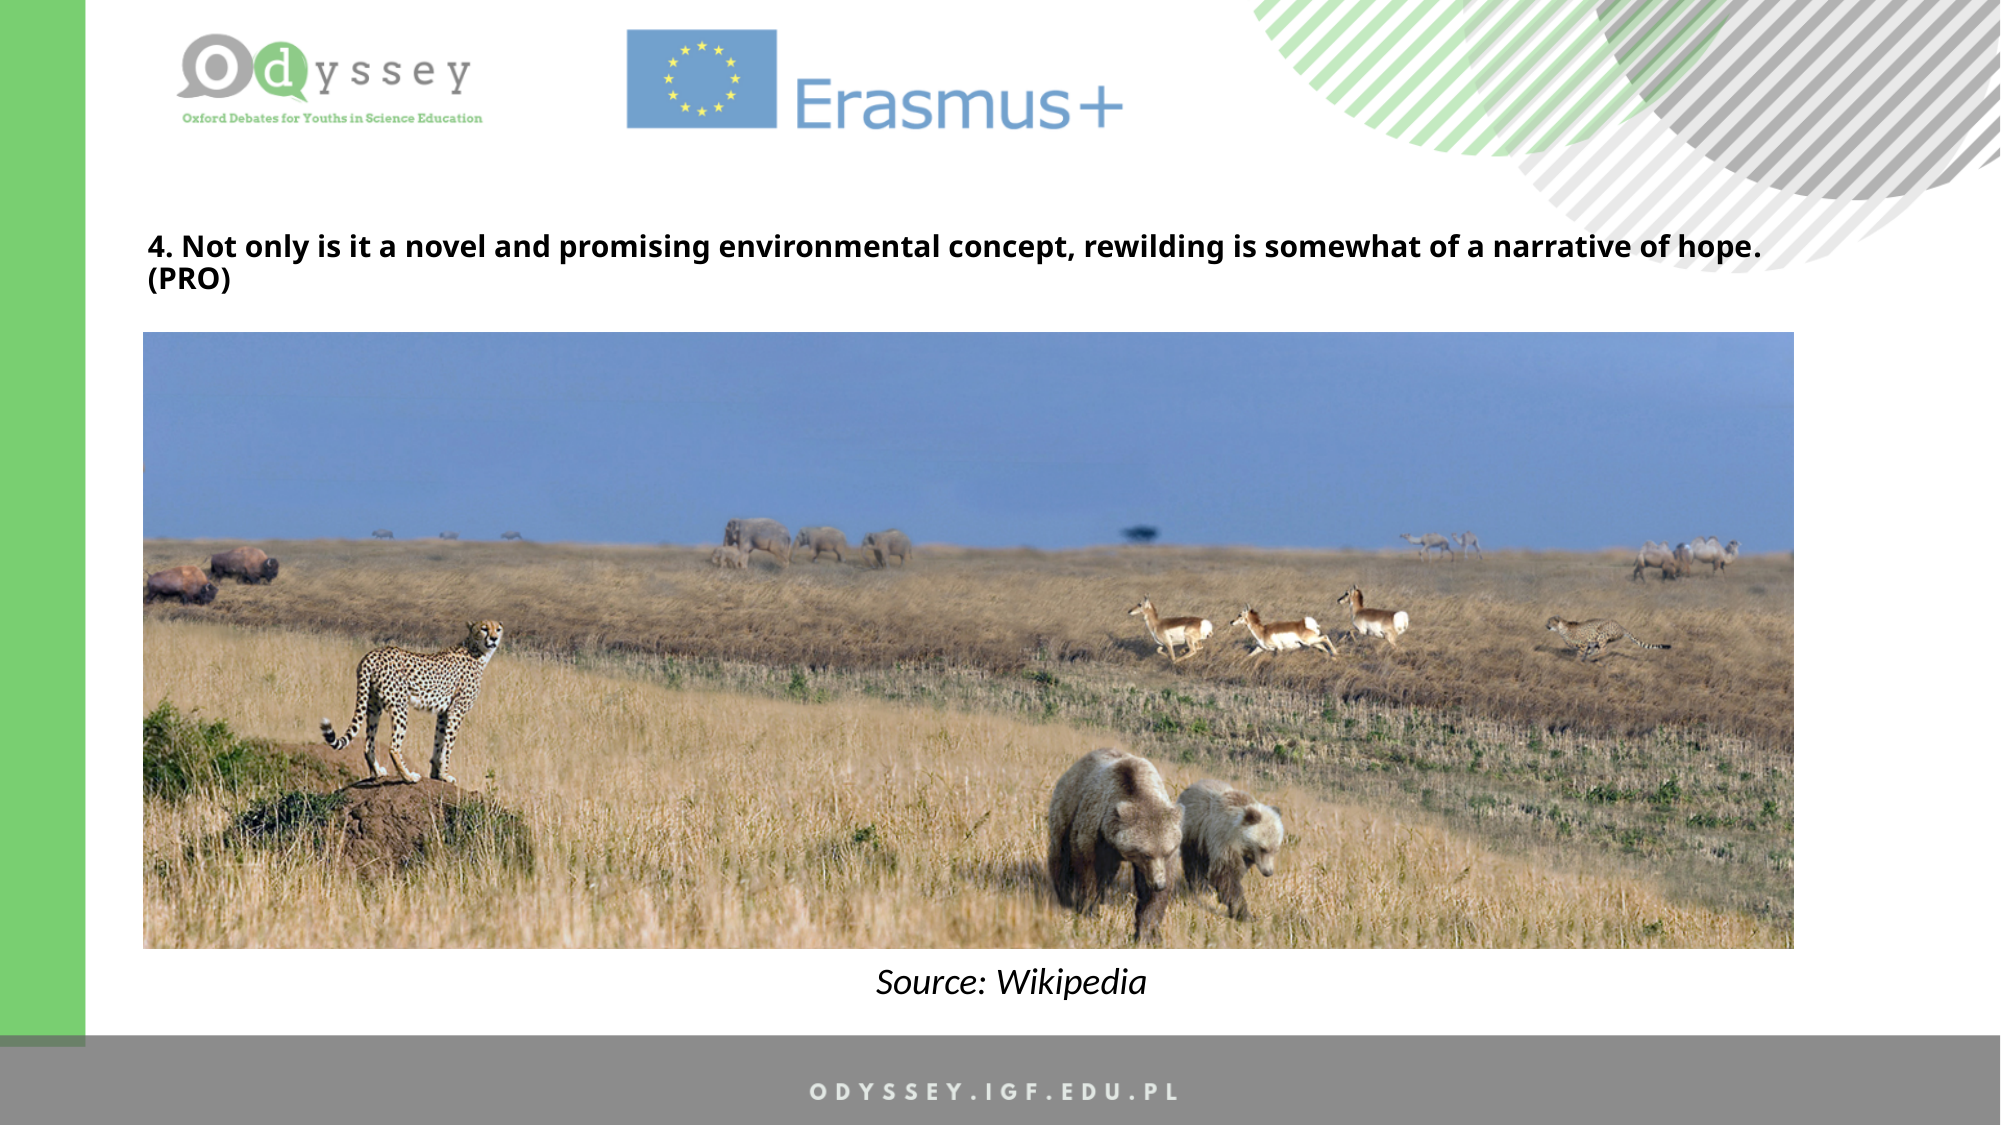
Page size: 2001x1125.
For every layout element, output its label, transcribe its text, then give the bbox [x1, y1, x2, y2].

picture [0, 0, 2001, 1125]
text_box Source: Wikipedia [861, 949, 1163, 1010]
title 4. Not only is it a novel and promising environmental concept, rewilding is somewhat of a narrative of hope. (PRO) [132, 223, 1858, 340]
